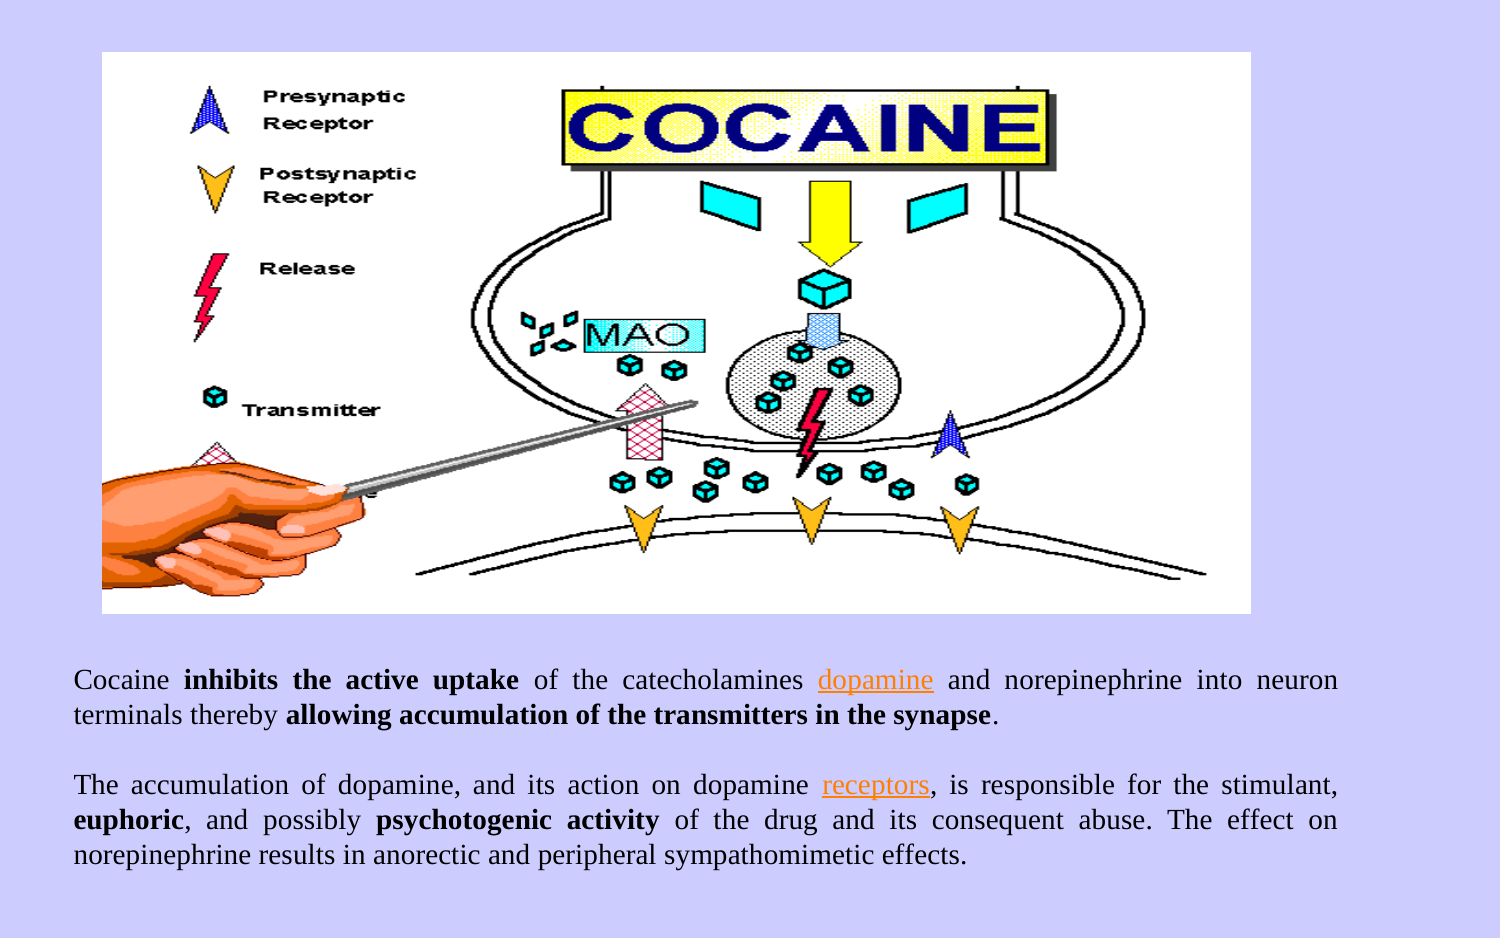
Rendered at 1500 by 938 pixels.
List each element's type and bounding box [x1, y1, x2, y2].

text_box [87, 52, 1325, 934]
